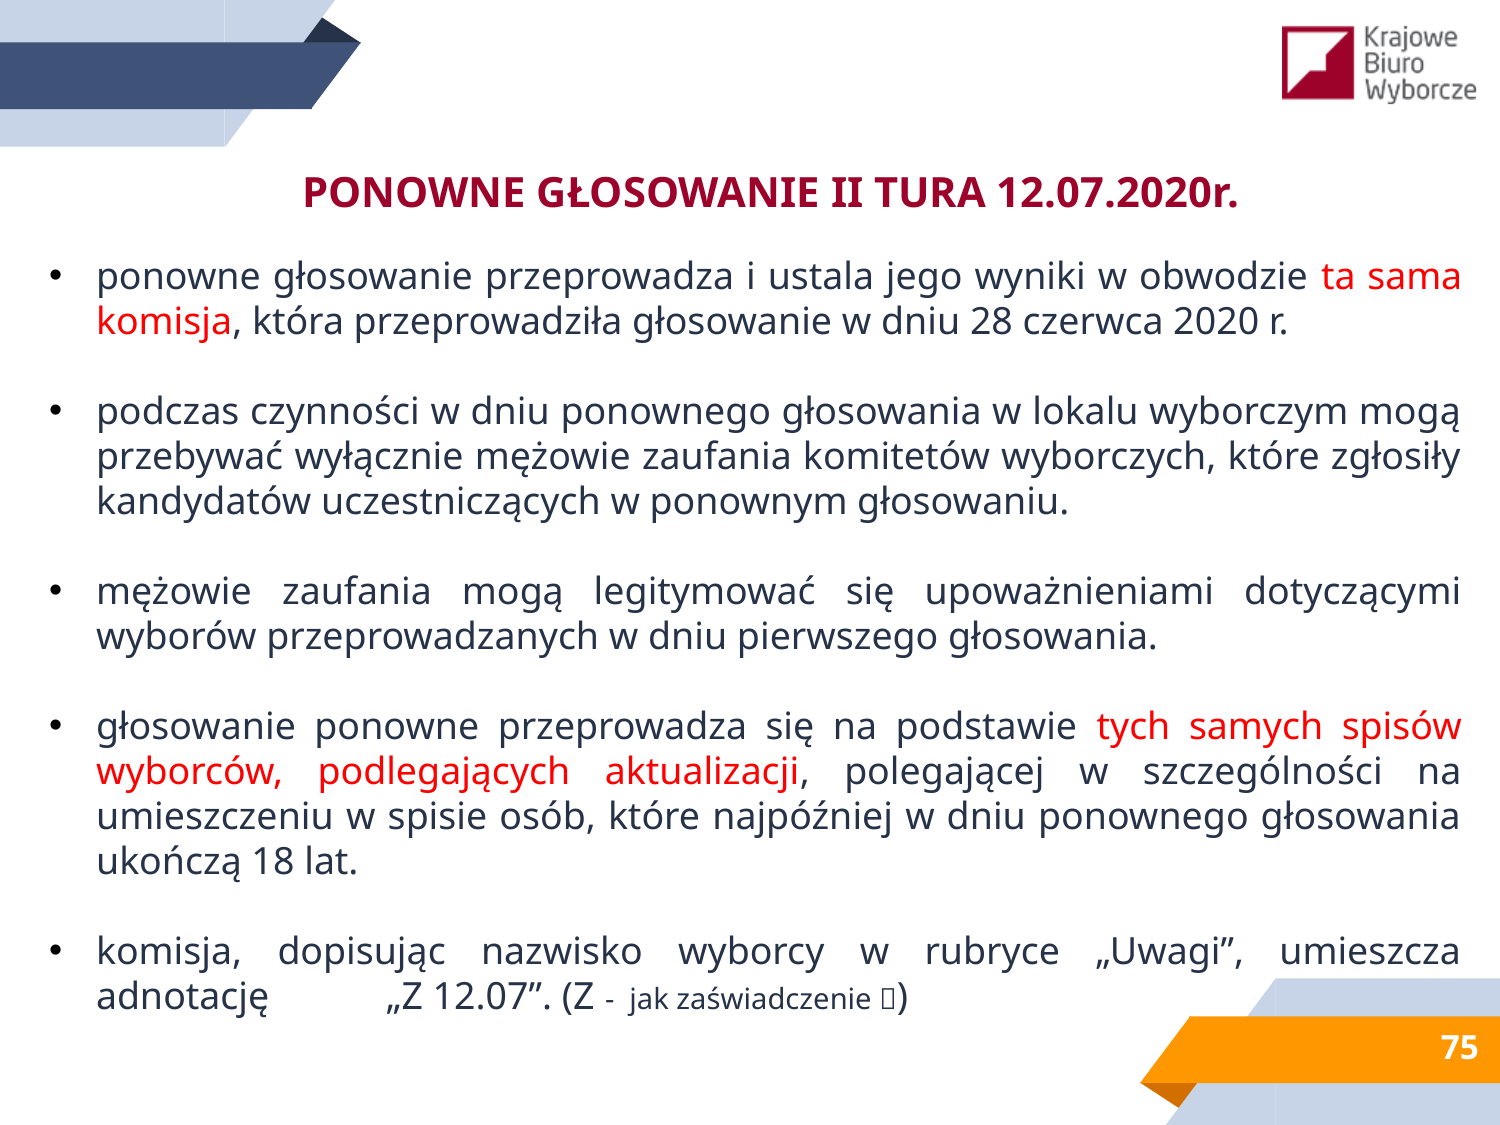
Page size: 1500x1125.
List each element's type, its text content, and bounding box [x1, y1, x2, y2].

picture [1282, 23, 1478, 107]
text_box ponowne głosowanie przeprowadza i ustala jego wyniki w obwodzie ta sama komisja, która przeprowadziła głosowanie w dniu 28 czerwca 2020 r. podczas czynności w dniu ponownego głosowania w lokalu wyborczym mogą przebywać wyłącznie mężowie zaufania komitetów wyborczych, które zgłosiły kandydatów uczestniczących w ponownym głosowaniu. mężowie zaufania mogą legitymować się upoważnieniami dotyczącymi wyborów przeprowadzanych w dniu pierwszego głosowania. głosowanie ponowne przeprowadza się na podstawie tych samych spisów wyborców, podlegających aktualizacji, polegającej w szczególności na umieszczeniu w spisie osób, które najpóźniej w dniu ponownego głosowania ukończą 18 lat. komisja, dopisując nazwisko wyborcy w rubryce „Uwagi”, umieszcza adnotację „Z 12.07”. (Z - jak zaświadczenie ) [34, 244, 1477, 1114]
slide_number 75 [1249, 1013, 1494, 1084]
text_box PONOWNE GŁOSOWANIE II TURA 12.07.2020r. [287, 158, 1380, 244]
